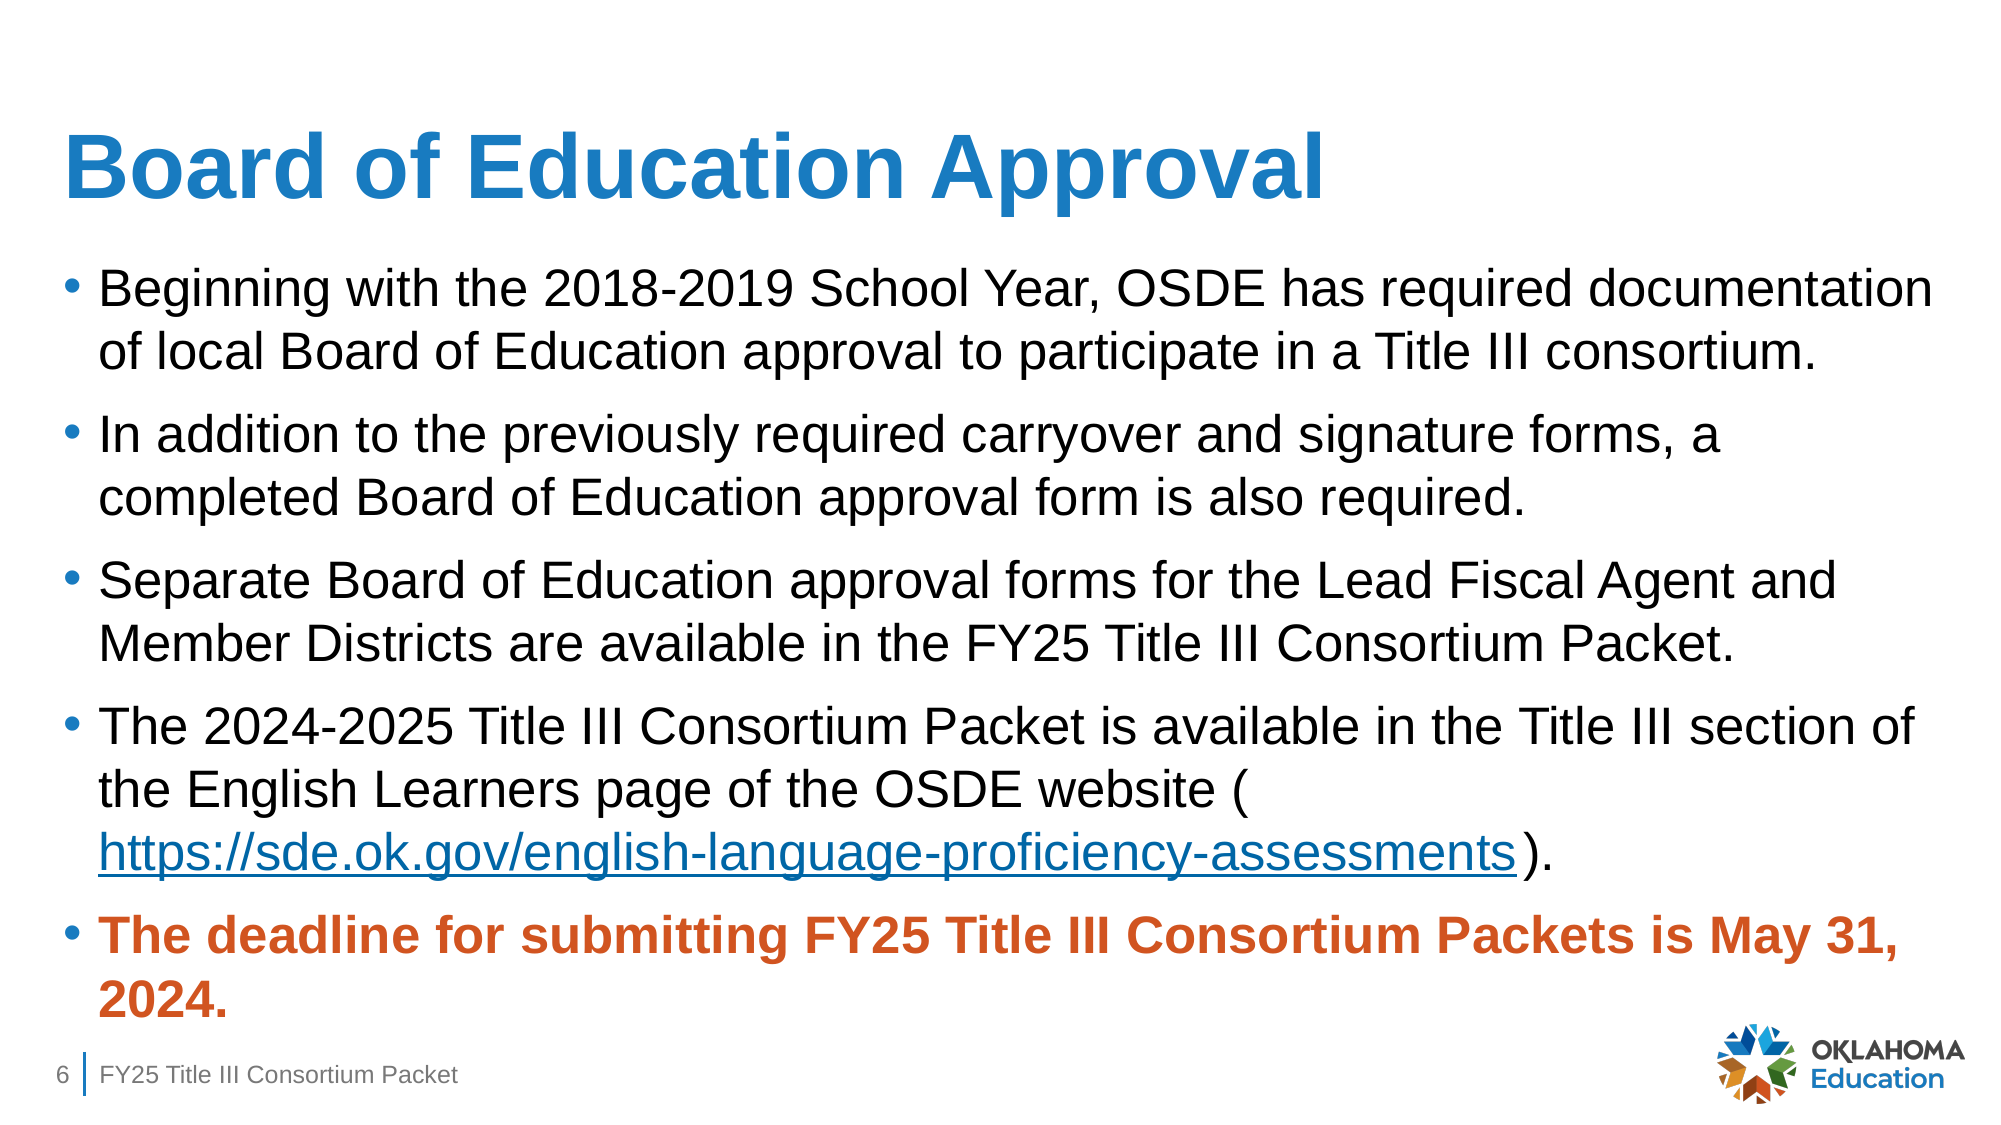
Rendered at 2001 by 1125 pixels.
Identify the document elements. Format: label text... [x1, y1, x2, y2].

picture [1717, 1024, 1965, 1104]
title Board of Education Approval [48, 59, 1952, 246]
slide_number 6 [0, 1043, 85, 1104]
list Beginning with the 2018-2019 School Year, OSDE has required documentation of local Board of Education approval to participate in a Title III consortium. In addition to the previously required carryover and signature forms, a completed Board of Education approval form is also required. Separate Board of Education approval forms for the Lead Fiscal Agent and Member Districts are available in the FY25 Title III Consortium Packet. The 2024-2025 Title III Consortium Packet is available in the Title III section of the English Learners page of the OSDE website (https://sde.ok.gov/english-language-proficiency-assessments). The deadline for submitting FY25 Title III Consortium Packets is May 31, 2024. [48, 246, 1952, 1074]
footer FY25 Title III Consortium Packet [85, 1043, 1063, 1104]
